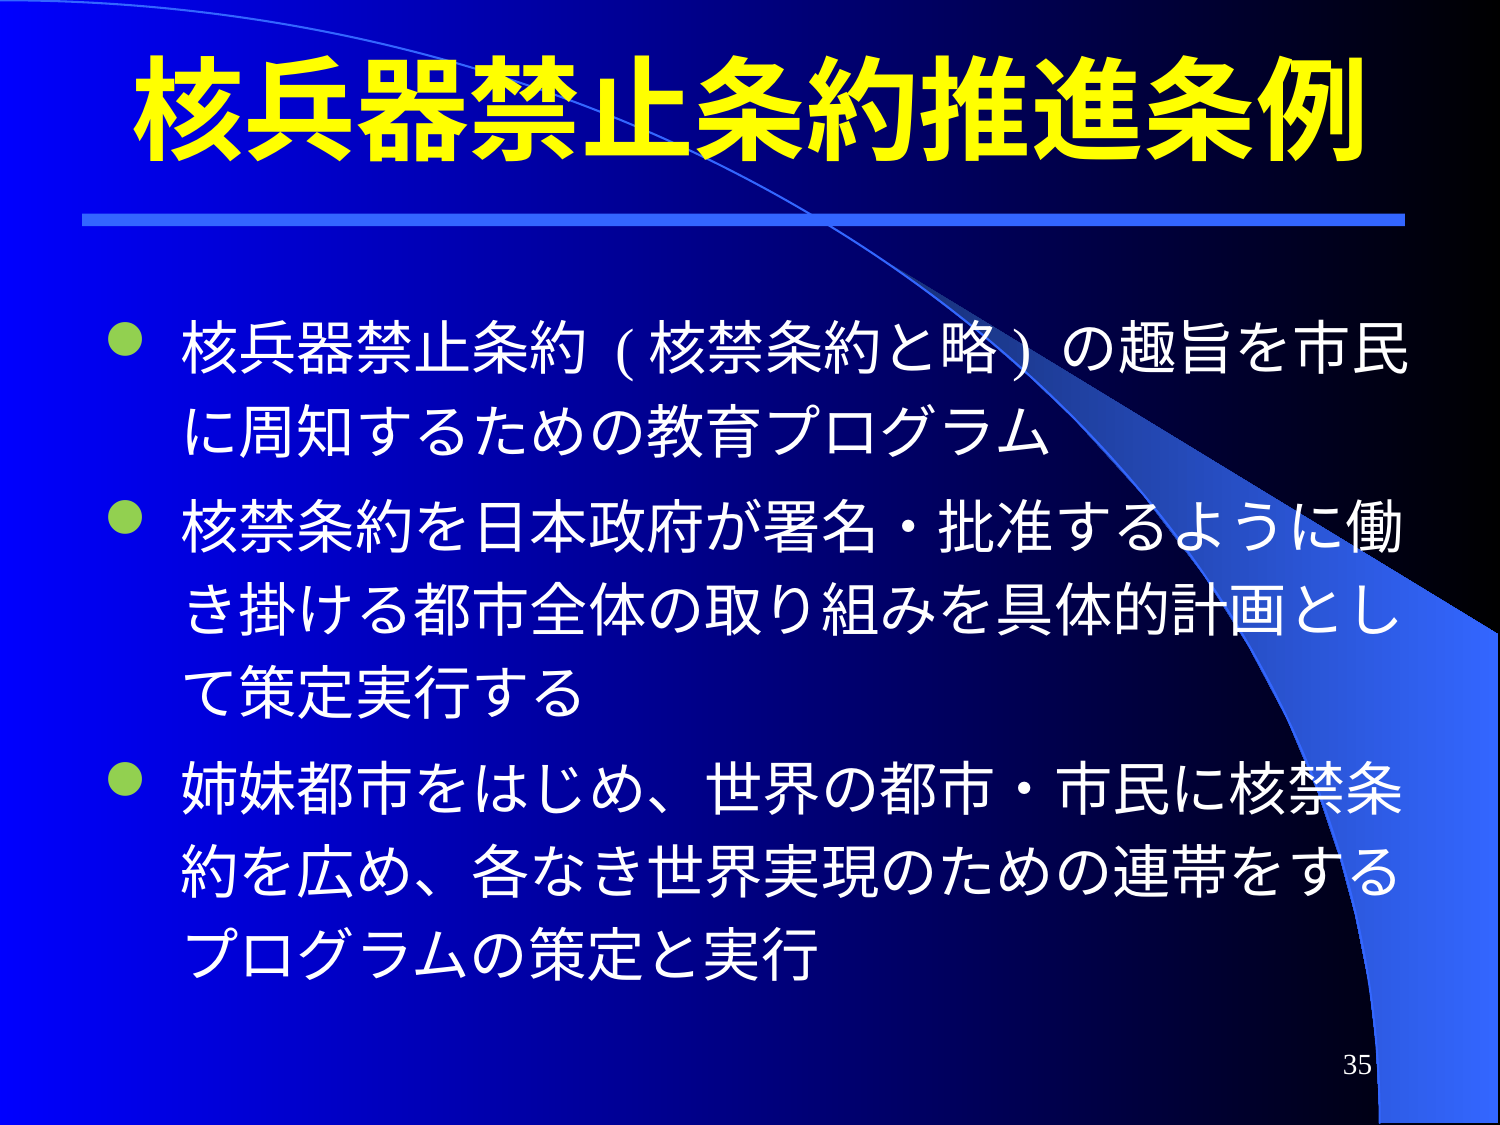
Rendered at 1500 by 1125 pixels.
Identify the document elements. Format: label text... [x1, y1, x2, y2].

slide_number 35 [1074, 1059, 1388, 1101]
title 核兵器禁止条約推進条例 [0, 34, 1500, 179]
text_box 核兵器禁止条約 (核禁条約と略) の趣旨を市民に周知するための教育プログラム 核禁条約を日本政府が署名・批准するように働き掛ける都市全体の取り組みを具体的計画として策定実行する 姉妹都市をはじめ、世界の都市・市民に核禁条約を広め、各なき世界実現のための連帯をするプログラムの策定と実行 [88, 290, 1447, 1059]
